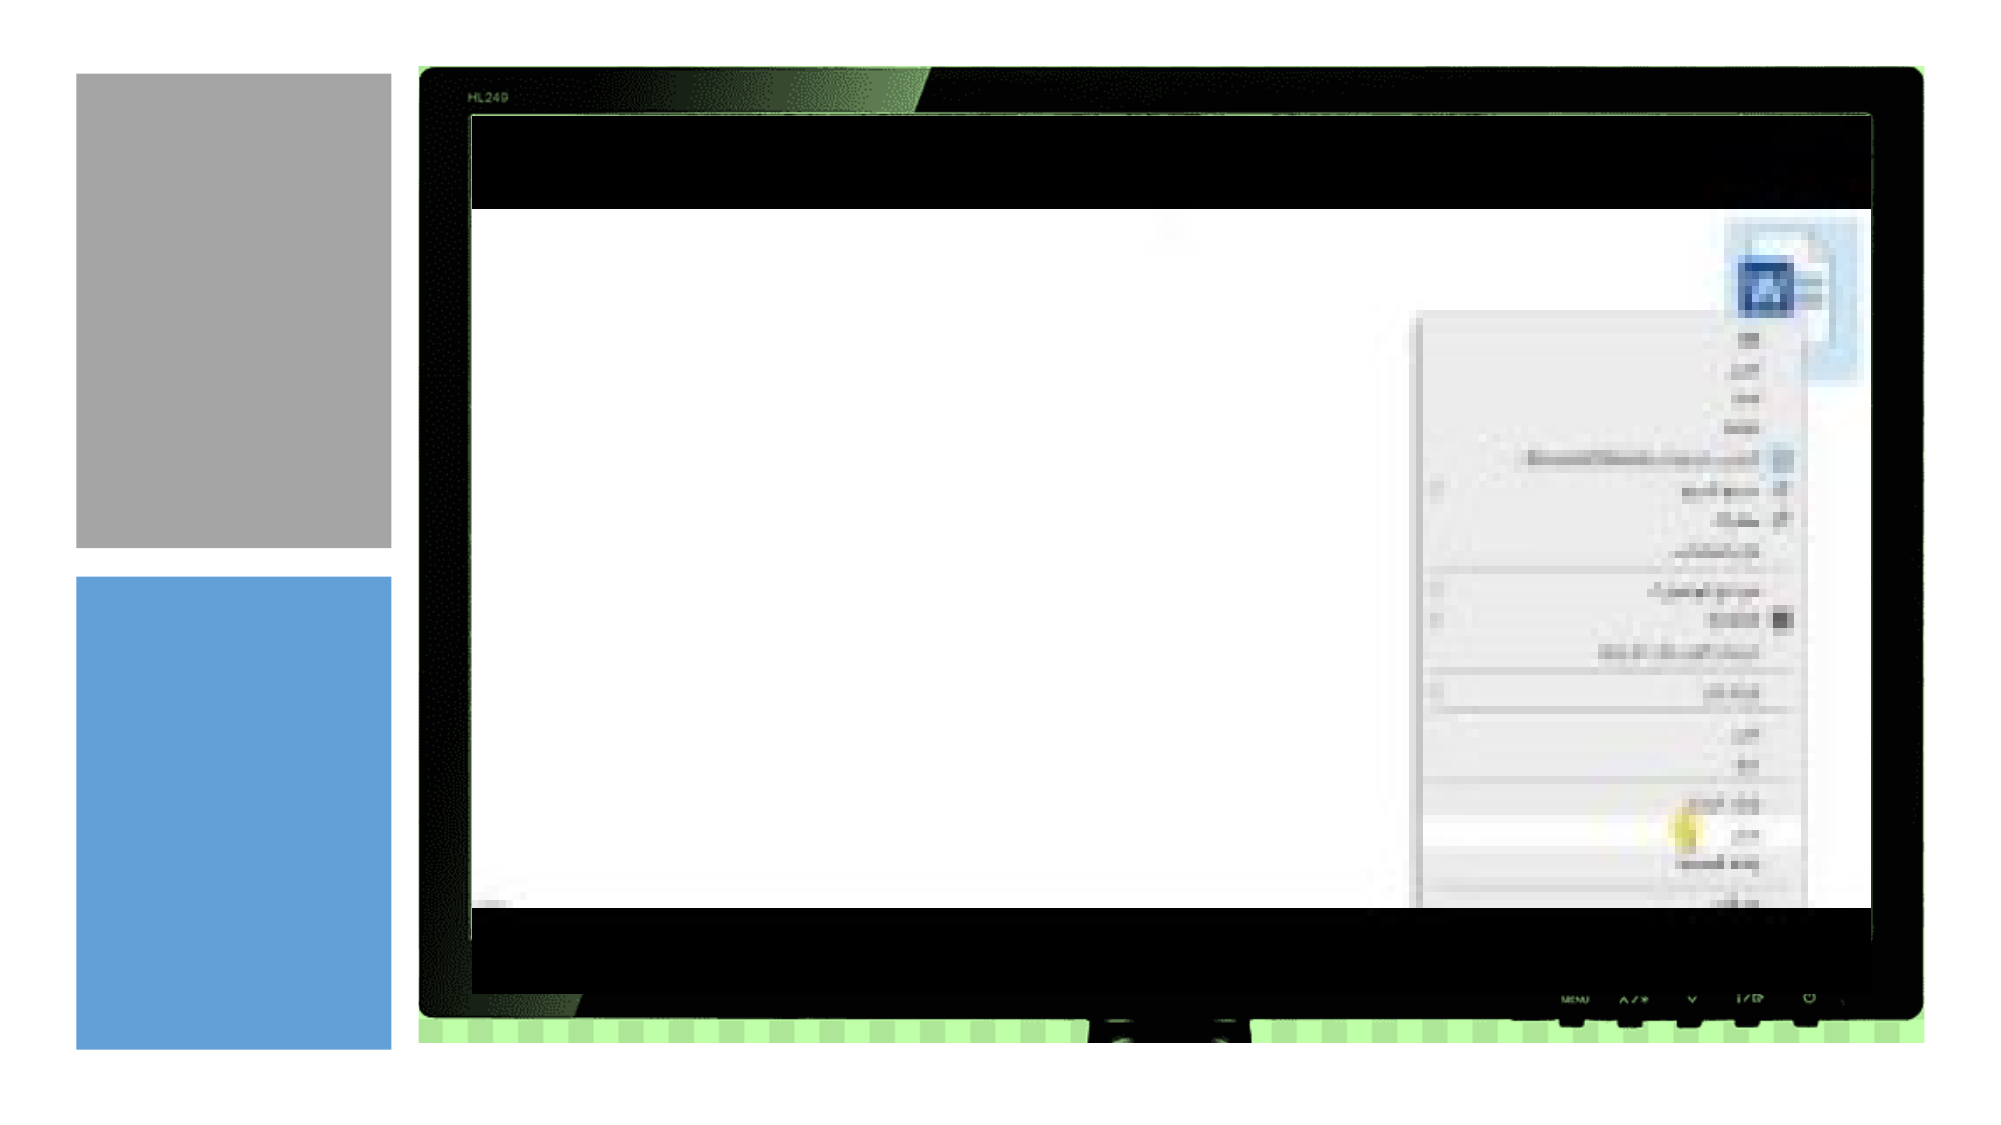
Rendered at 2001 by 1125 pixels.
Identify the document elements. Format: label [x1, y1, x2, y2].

text_box [75, 72, 392, 549]
text_box [418, 66, 1925, 1044]
text_box [75, 576, 392, 1051]
